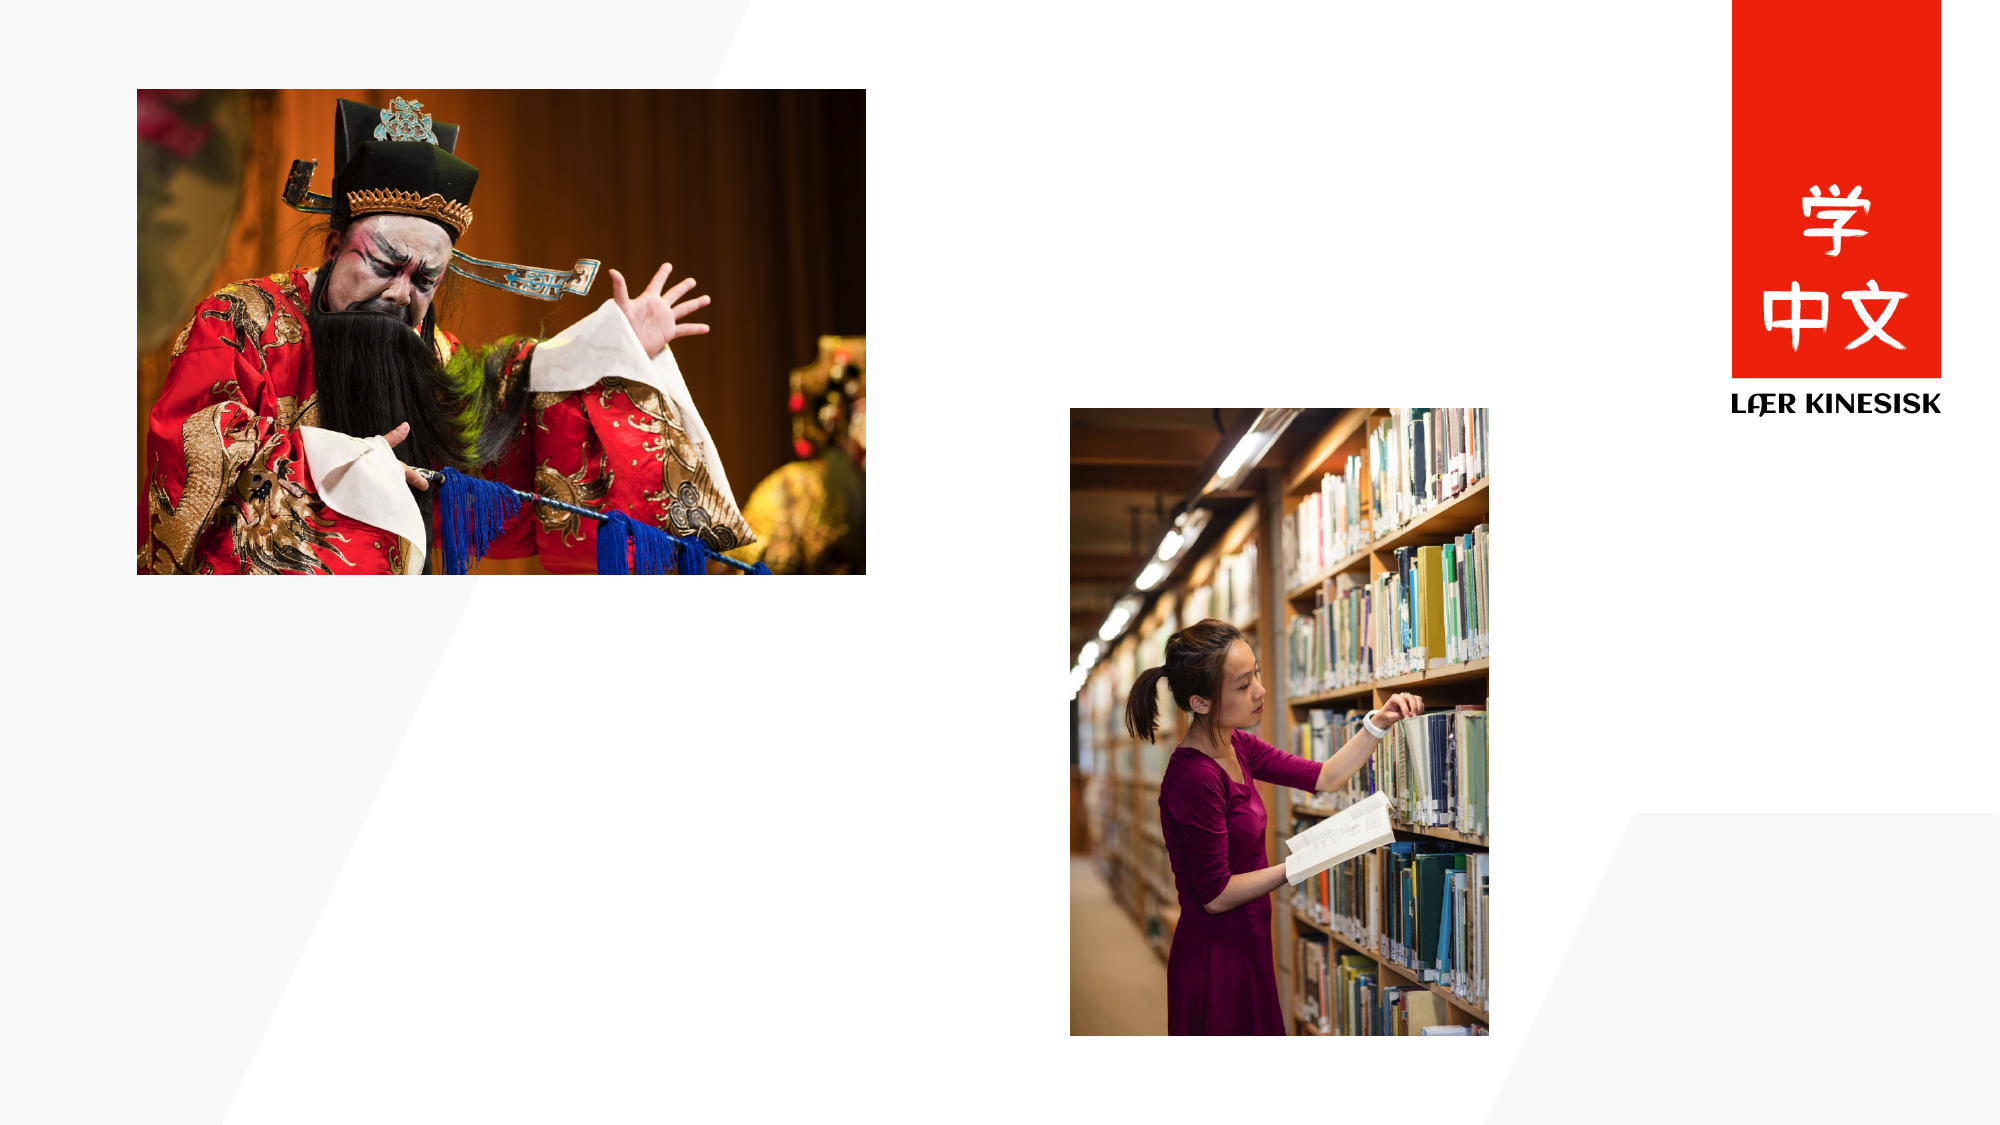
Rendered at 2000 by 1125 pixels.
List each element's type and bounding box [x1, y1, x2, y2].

picture [1070, 408, 1489, 1037]
picture [1731, 0, 1942, 418]
picture [137, 89, 866, 575]
